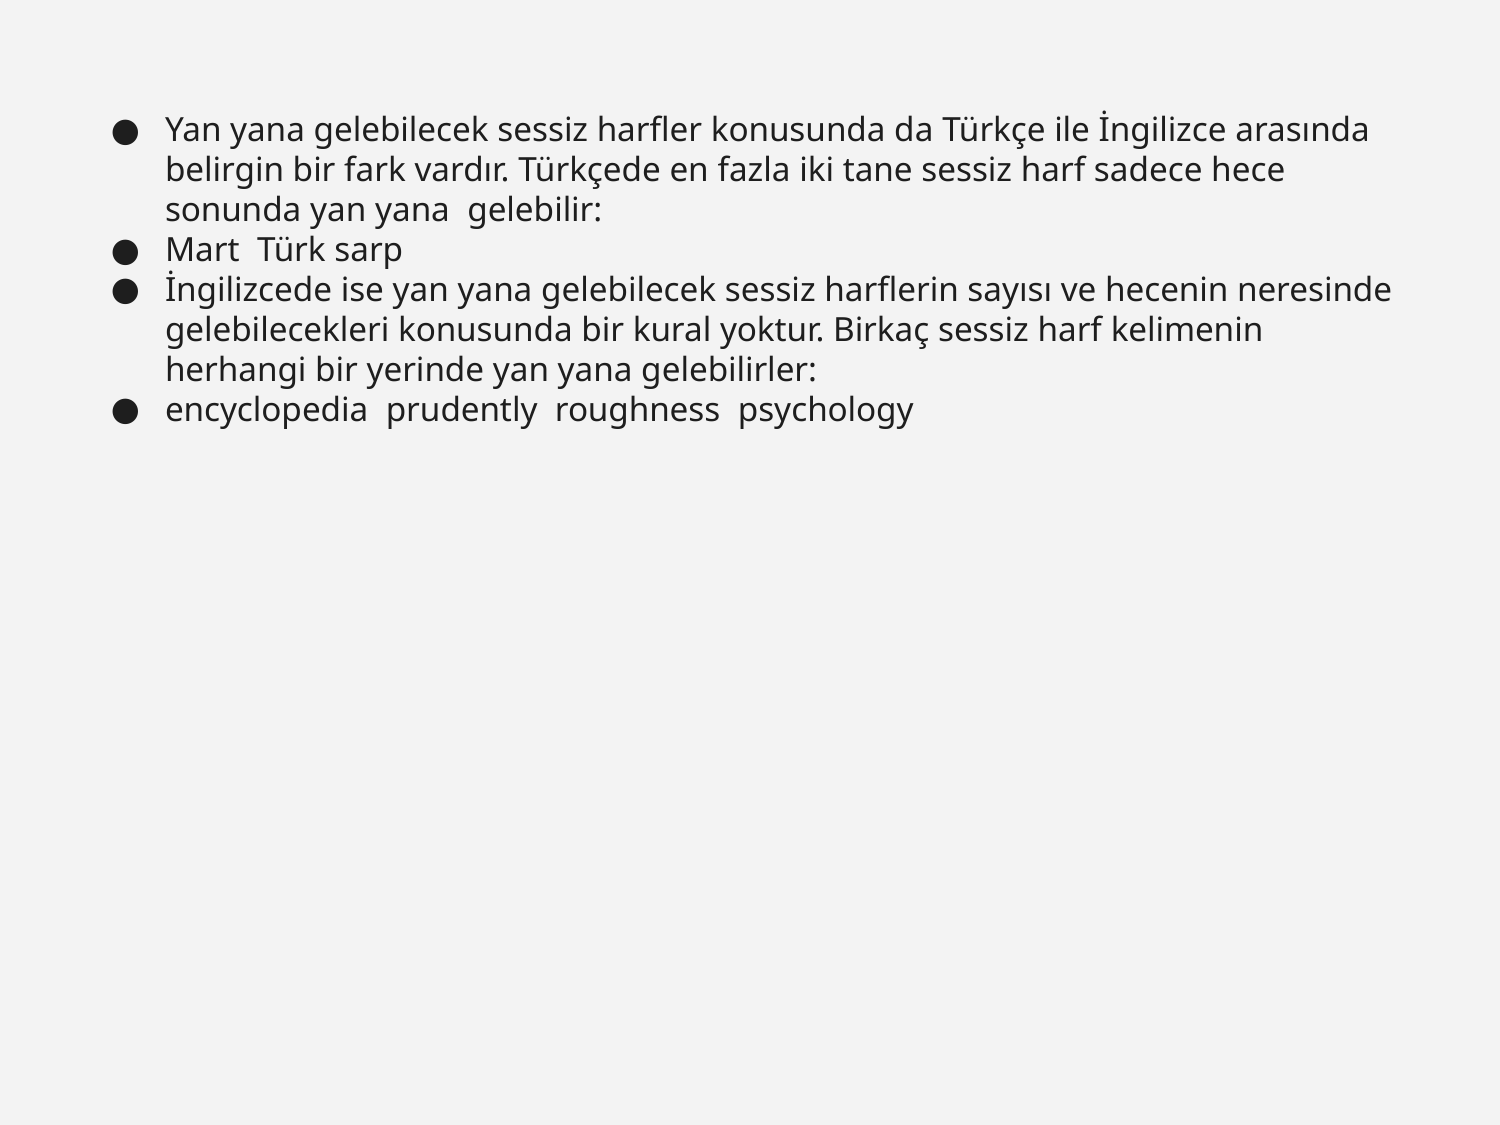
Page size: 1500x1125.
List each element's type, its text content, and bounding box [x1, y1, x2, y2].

list Yan yana gelebilecek sessiz harfler konusunda da Türkçe ile İngilizce arasında belirgin bir fark vardır. Türkçede en fazla iki tane sessiz harf sadece hece sonunda yan yana gelebilir: Mart Türk sarp İngilizcede ise yan yana gelebilecek sessiz harflerin sayısı ve hecenin neresinde gelebilecekleri konusunda bir kural yoktur. Birkaç sessiz harf kelimenin herhangi bir yerinde yan yana gelebilirler: encyclopedia prudently roughness psychology [75, 93, 1425, 1005]
